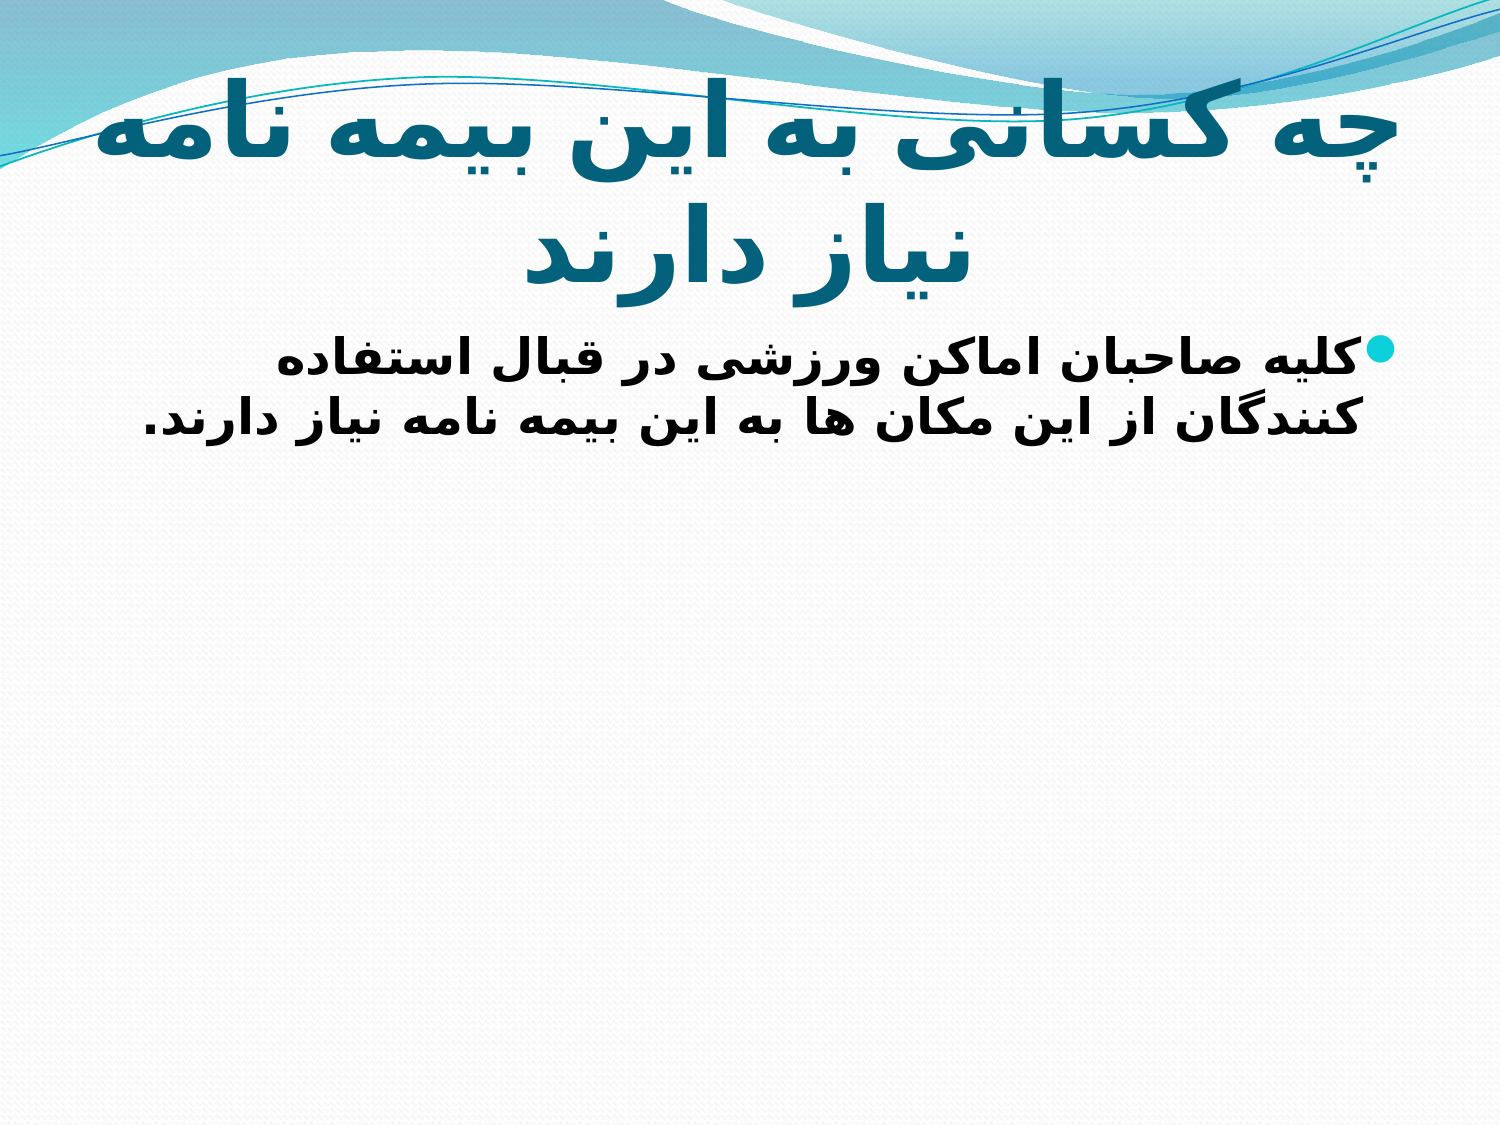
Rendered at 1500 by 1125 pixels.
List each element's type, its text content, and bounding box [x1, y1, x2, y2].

title چه کسانی به این بیمه نامه نیاز دارند [75, 115, 1425, 303]
list کلیه صاحبان اماکن ورزشی در قبال استفاده کنندگان از این مکان ها به این بیمه نامه نیاز دارند. [75, 317, 1425, 1038]
